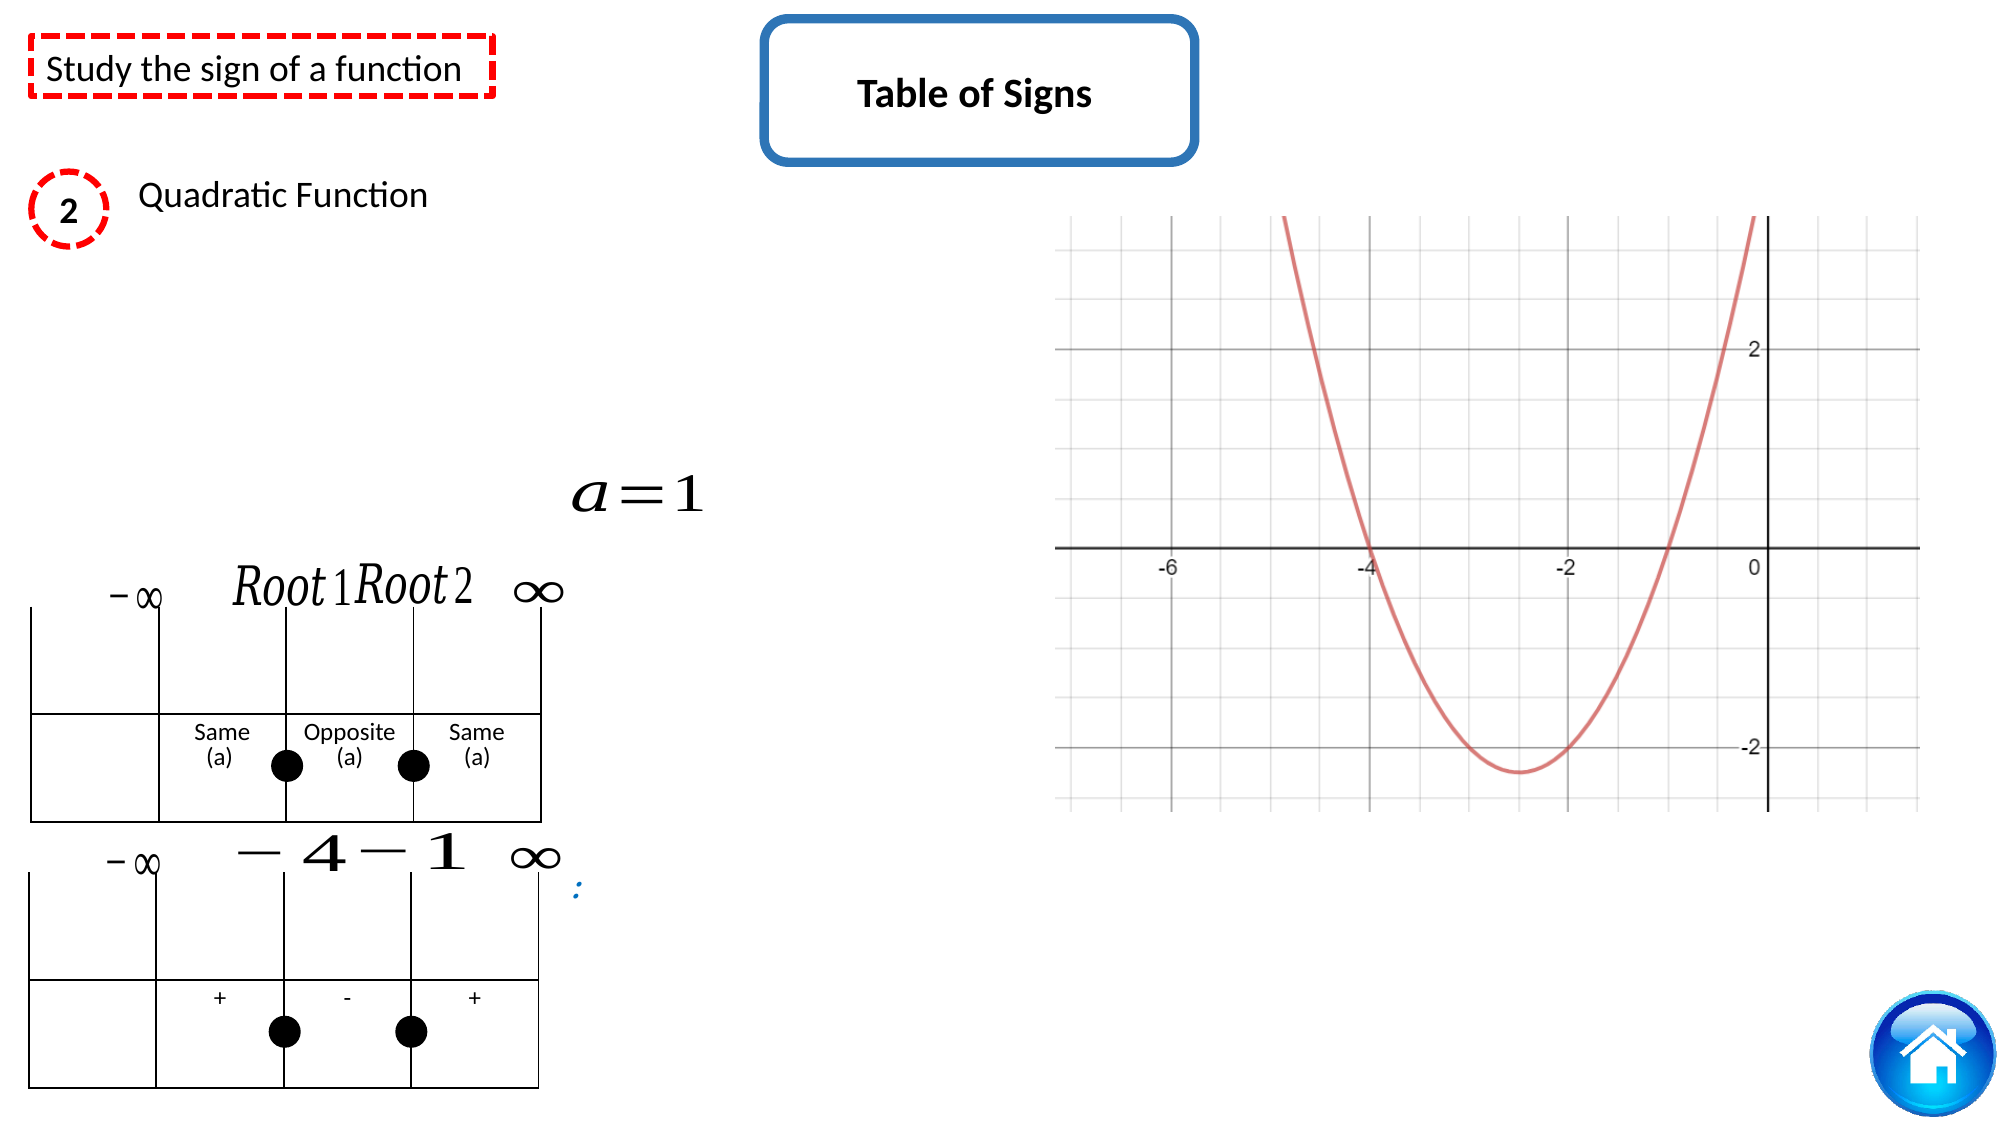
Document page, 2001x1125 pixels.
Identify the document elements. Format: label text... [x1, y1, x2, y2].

text_box 2 [30, 170, 108, 248]
picture [1054, 216, 1920, 812]
text_box [268, 1015, 301, 1048]
picture [1865, 982, 2000, 1125]
text_box [397, 749, 430, 782]
text_box Study the sign of a function [31, 36, 493, 97]
text_box [395, 1015, 428, 1048]
text_box [271, 749, 304, 782]
text_box Table of Signs [763, 17, 1196, 164]
